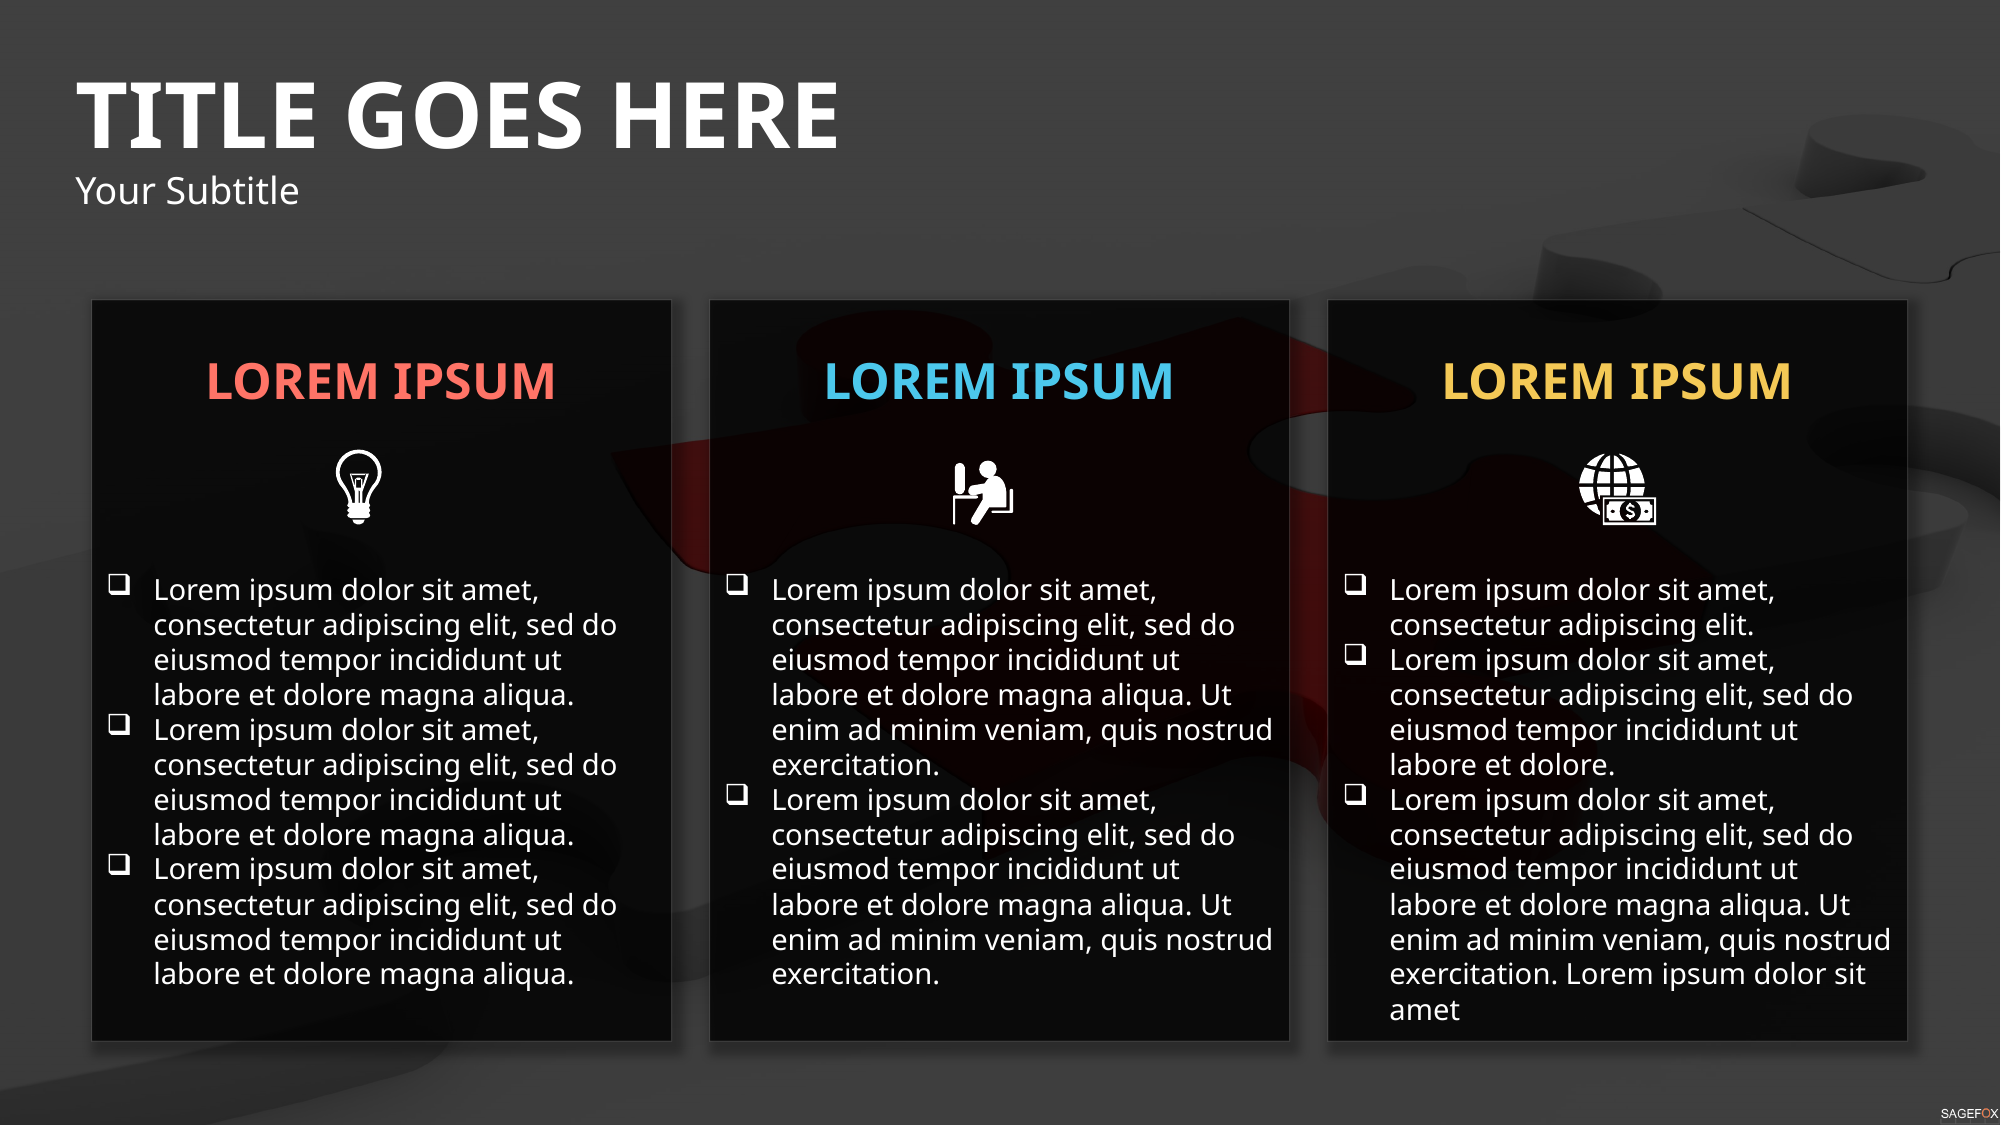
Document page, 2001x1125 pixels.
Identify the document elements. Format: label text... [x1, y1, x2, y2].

text_box Lorem ipsum dolor sit amet, consectetur adipiscing elit. Lorem ipsum dolor sit amet, consectetur adipiscing elit, sed do eiusmod tempor incididunt ut labore et dolore. Lorem ipsum dolor sit amet, consectetur adipiscing elit, sed do eiusmod tempor incididunt ut labore et dolore magna aliqua. Ut enim ad minim veniam, quis nostrud exercitation. Lorem ipsum dolor sit amet [1327, 538, 1908, 1034]
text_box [952, 460, 1013, 525]
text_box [1579, 453, 1657, 526]
text_box [1327, 299, 1909, 1042]
text_box LOREM IPSUM [1327, 342, 1908, 417]
text_box LOREM IPSUM [709, 342, 1290, 417]
text_box [709, 299, 1291, 1042]
text_box Lorem ipsum dolor sit amet, consectetur adipiscing elit, sed do eiusmod tempor incididunt ut labore et dolore magna aliqua. Ut enim ad minim veniam, quis nostrud exercitation. Lorem ipsum dolor sit amet, consectetur adipiscing elit, sed do eiusmod tempor incididunt ut labore et dolore magna aliqua. Ut enim ad minim veniam, quis nostrud exercitation. [709, 538, 1290, 999]
text_box [91, 299, 673, 1042]
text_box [335, 449, 382, 525]
picture [0, 0, 2001, 1125]
text_box LOREM IPSUM [91, 342, 672, 417]
text_box TITLE GOES HERE Your Subtitle [60, 49, 1036, 220]
text_box Lorem ipsum dolor sit amet, consectetur adipiscing elit, sed do eiusmod tempor incididunt ut labore et dolore magna aliqua. Lorem ipsum dolor sit amet, consectetur adipiscing elit, sed do eiusmod tempor incididunt ut labore et dolore magna aliqua. Lorem ipsum dolor sit amet, consectetur adipiscing elit, sed do eiusmod tempor incididunt ut labore et dolore magna aliqua. [91, 538, 672, 999]
